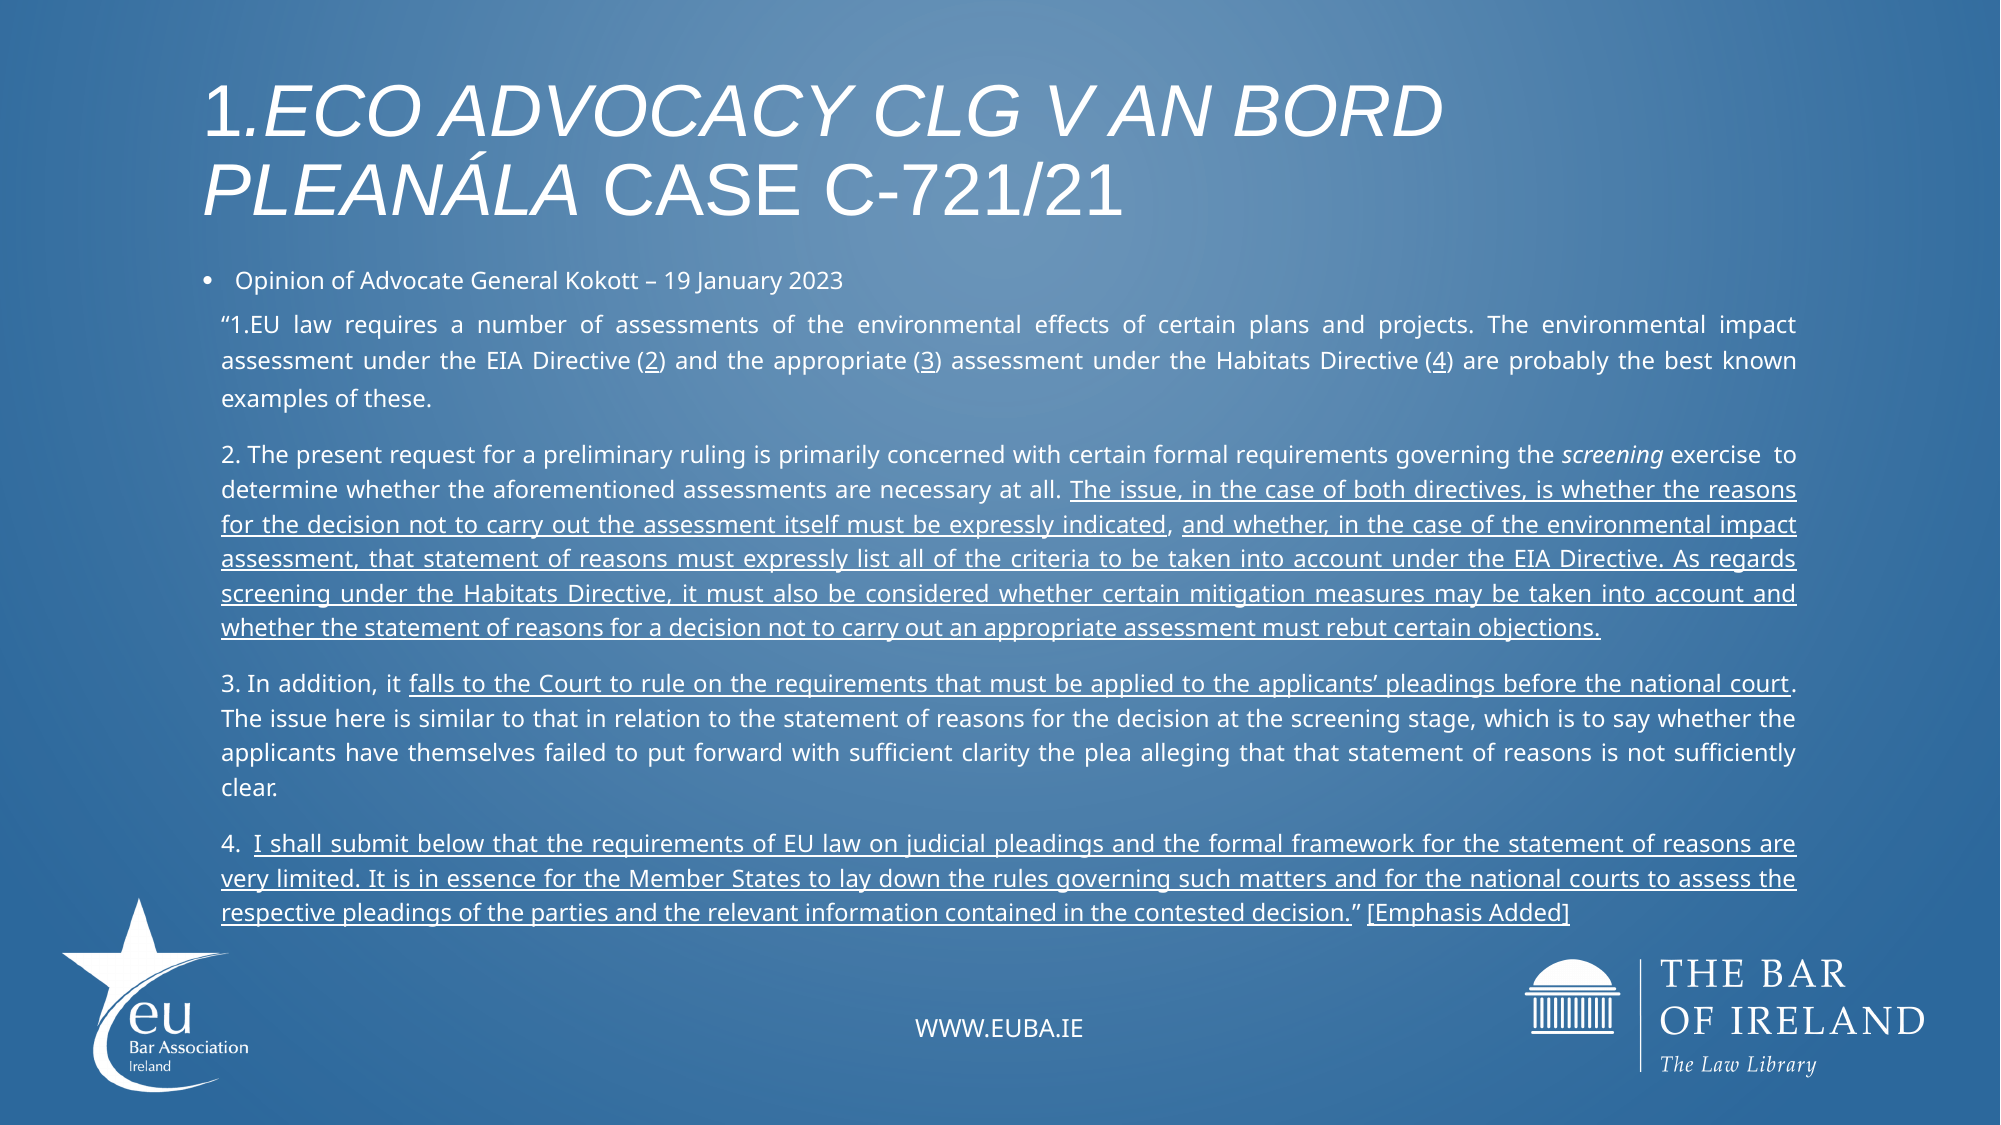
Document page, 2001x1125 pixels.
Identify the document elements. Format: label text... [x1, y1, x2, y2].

picture [1505, 933, 1938, 1090]
list Opinion of Advocate General Kokott – 19 January 2023 “1.EU law requires a number of assessments of the environmental effects of certain plans and projects. The environmental impact assessment under the EIA Directive (2) and the appropriate (3) assessment under the Habitats Directive (4) are probably the best known examples of these. 2. The present request for a preliminary ruling is primarily concerned with certain formal requirements governing the screening exercise to determine whether the aforementioned assessments are necessary at all. The issue, in the case of both directives, is whether the reasons for the decision not to carry out the assessment itself must be expressly indicated, and whether, in the case of the environmental impact assessment, that statement of reasons must expressly list all of the criteria to be taken into account under the EIA Directive. As regards screening under the Habitats Directive, it must also be considered whether certain mitigation measures may be taken into account and whether the statement of reasons for a decision not to carry out an appropriate assessment must rebut certain objections. 3. In addition, it falls to the Court to rule on the requirements that must be applied to the applicants’ pleadings before the national court. The issue here is similar to that in relation to the statement of reasons for the decision at the screening stage, which is to say whether the applicants have themselves failed to put forward with sufficient clarity the plea alleging that that statement of reasons is not sufficiently clear. 4. I shall submit below that the requirements of EU law on judicial pleadings and the formal framework for the statement of reasons are very limited. It is in essence for the Member States to lay down the rules governing such matters and for the national courts to assess the respective pleadings of the parties and the relevant information contained in the contested decision.” [Emphasis Added] [187, 252, 1813, 950]
title 1.Eco Advocacy CLG v An Bord Pleanála Case C-721/21 [187, 64, 1800, 240]
footer www.EUBA.ie [822, 997, 1177, 1057]
picture [37, 878, 272, 1112]
